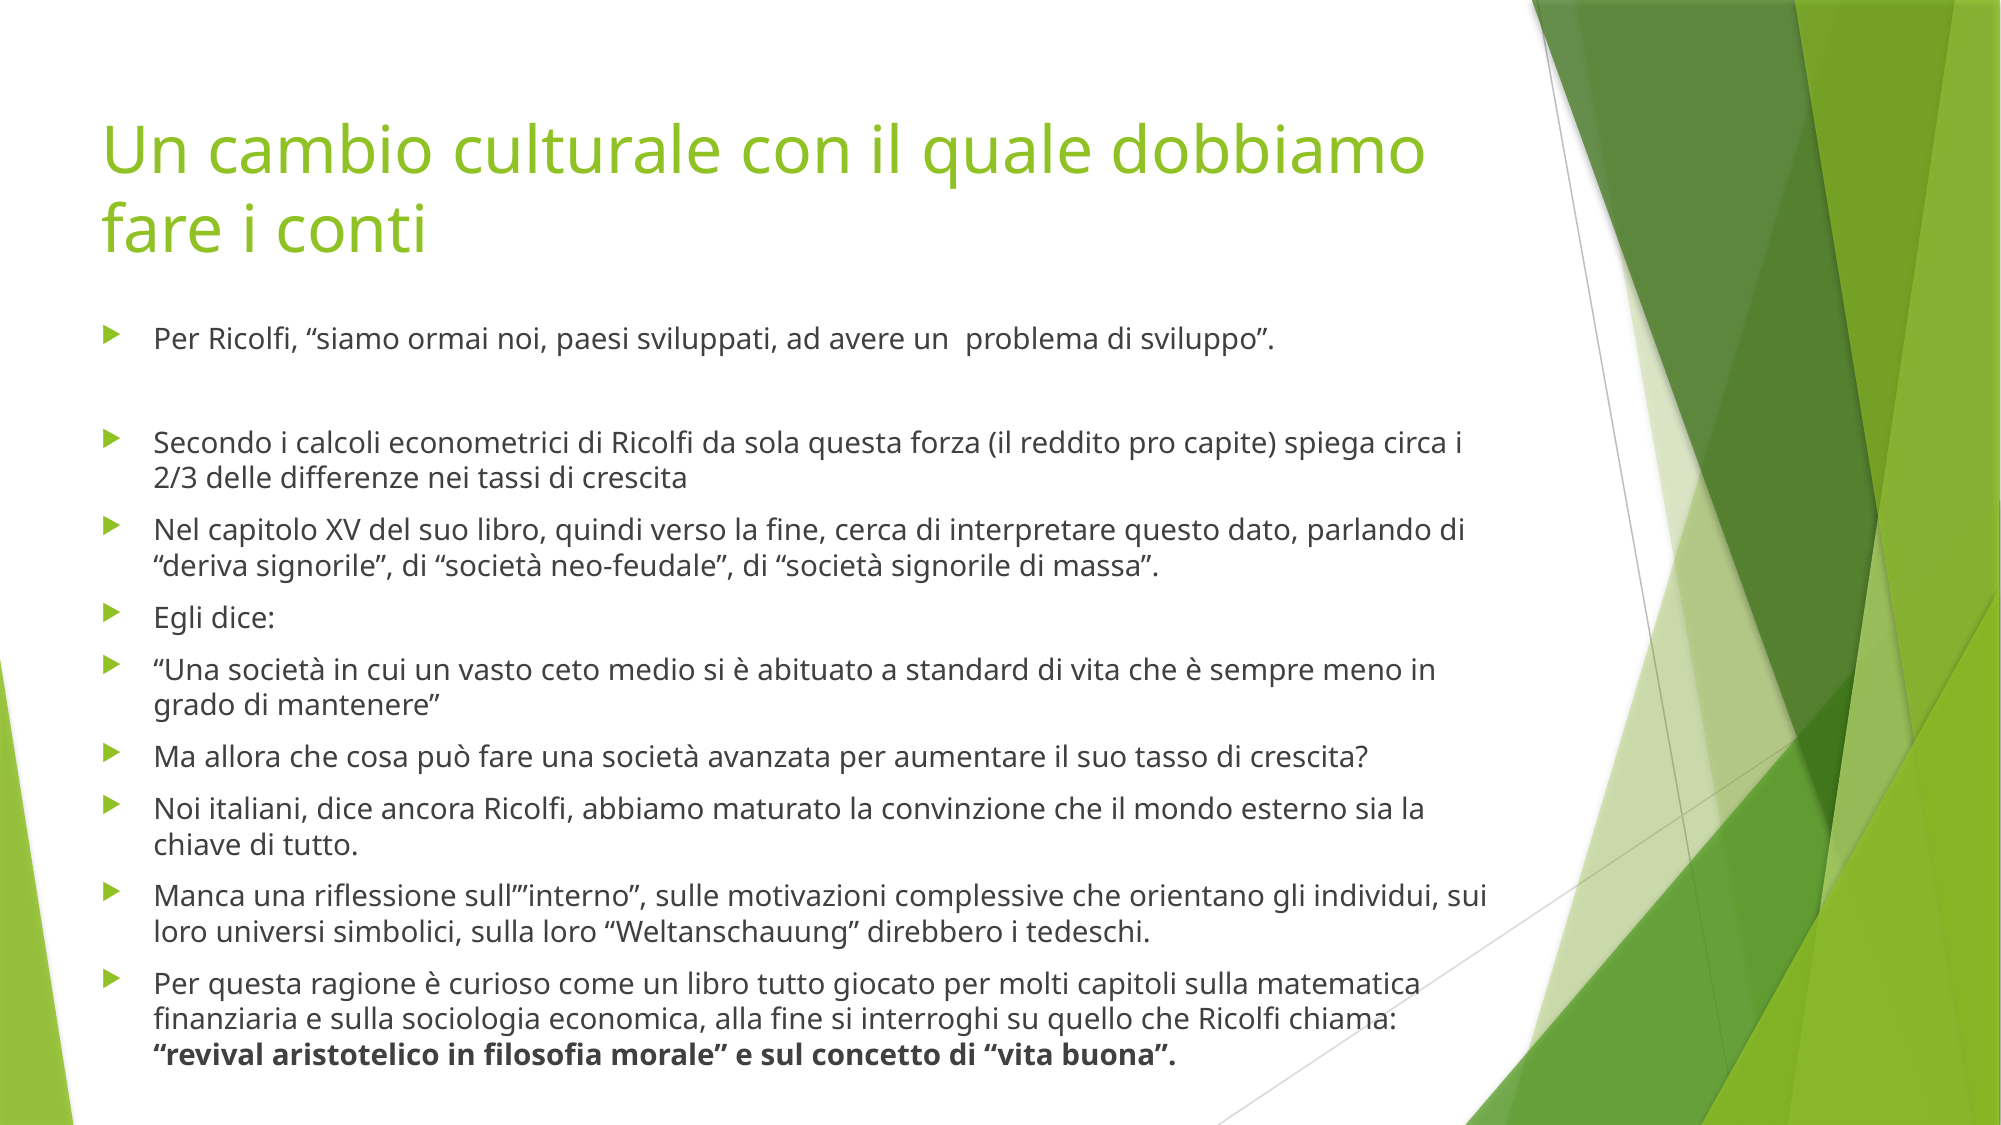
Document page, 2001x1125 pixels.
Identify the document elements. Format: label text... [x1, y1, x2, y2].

list Per Ricolfi, “siamo ormai noi, paesi sviluppati, ad avere un problema di sviluppo”. Secondo i calcoli econometrici di Ricolfi da sola questa forza (il reddito pro capite) spiega circa i 2/3 delle differenze nei tassi di crescita Nel capitolo XV del suo libro, quindi verso la fine, cerca di interpretare questo dato, parlando di “deriva signorile”, di “società neo-feudale”, di “società signorile di massa”. Egli dice: “Una società in cui un vasto ceto medio si è abituato a standard di vita che è sempre meno in grado di mantenere” Ma allora che cosa può fare una società avanzata per aumentare il suo tasso di crescita? Noi italiani, dice ancora Ricolfi, abbiamo maturato la convinzione che il mondo esterno sia la chiave di tutto. Manca una riflessione sull’”interno”, sulle motivazioni complessive che orientano gli individui, sui loro universi simbolici, sulla loro “Weltanschauung” direbbero i tedeschi. Per questa ragione è curioso come un libro tutto giocato per molti capitoli sulla matematica finanziaria e sulla sociologia economica, alla fine si interroghi su quello che Ricolfi chiama: “revival aristotelico in filosofia morale” e sul concetto di “vita buona”. [86, 312, 1522, 1084]
title Un cambio culturale con il quale dobbiamo fare i conti [86, 99, 1522, 275]
